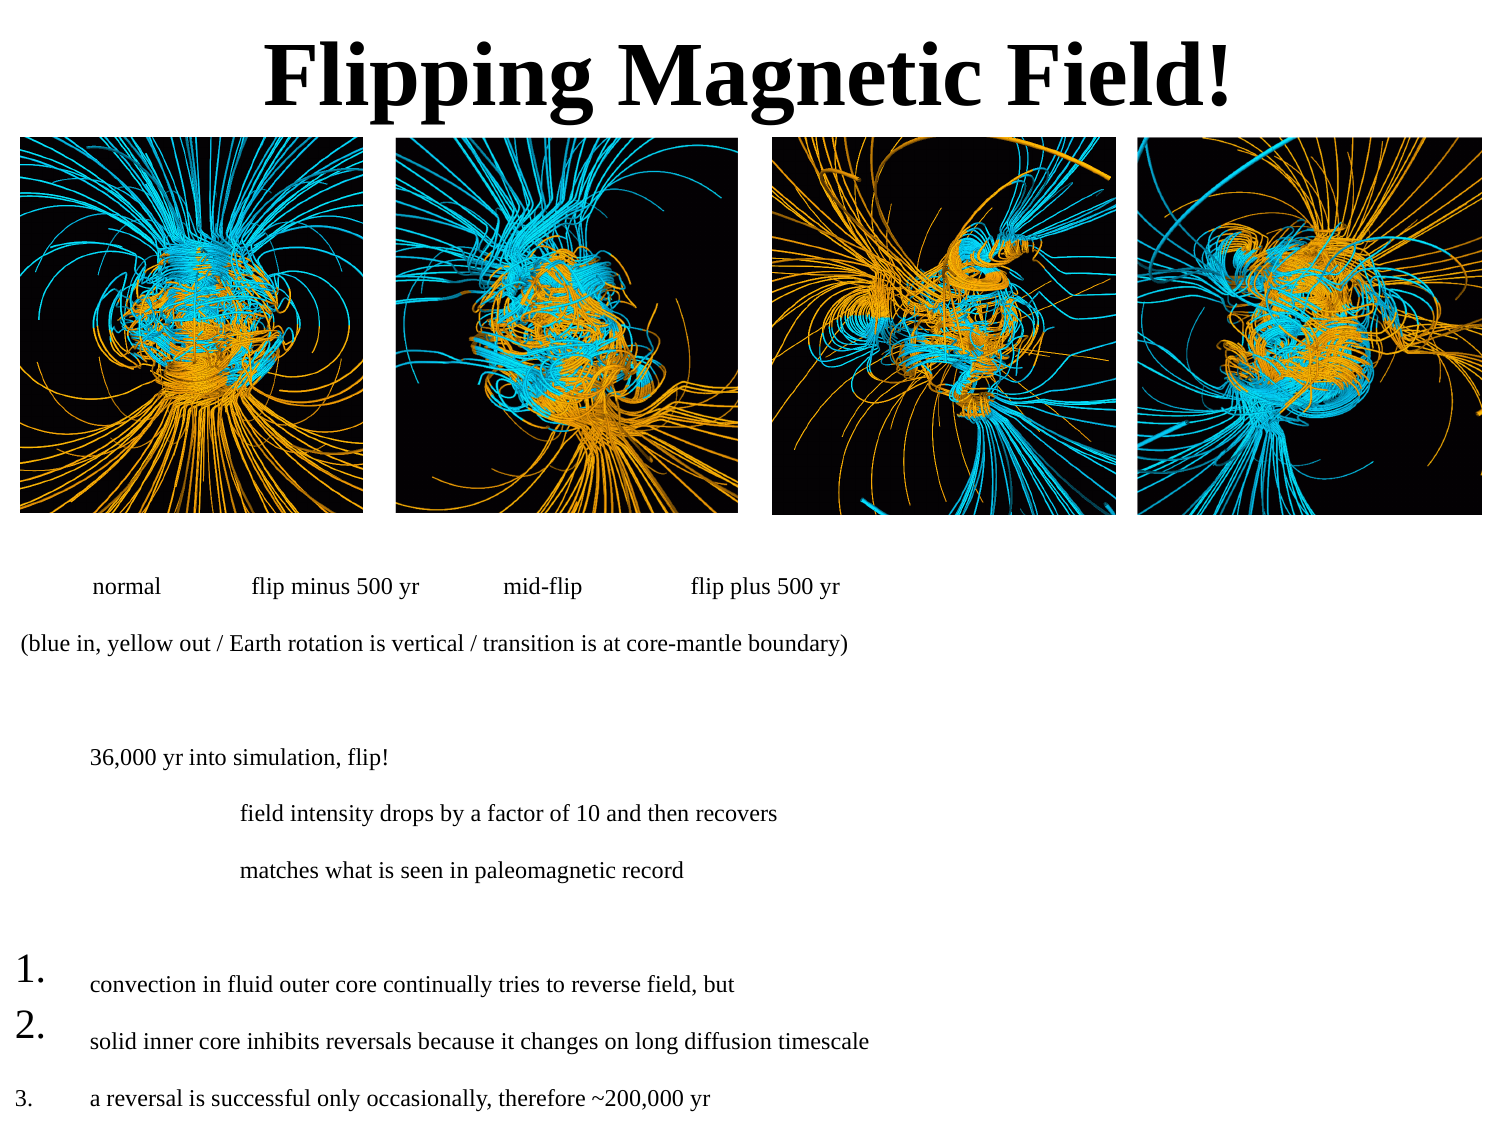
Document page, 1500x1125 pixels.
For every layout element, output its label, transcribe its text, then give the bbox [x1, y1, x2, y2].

picture [285, 137, 306, 157]
picture [180, 209, 185, 217]
picture [267, 224, 284, 235]
picture [1001, 416, 1117, 513]
picture [1226, 303, 1233, 310]
picture [166, 171, 171, 179]
picture [135, 168, 166, 211]
picture [1237, 450, 1248, 461]
picture [517, 137, 541, 207]
picture [109, 137, 130, 153]
picture [1323, 393, 1331, 399]
text_box normal flip minus 500 yr mid-flip flip plus 500 yr (blue in, yellow out / Earth rotation is vertical / transition is at core-mantle boundary) 36,000 yr into simulation, flip! field intensity drops by a factor of 10 and then recovers matches what is seen in paleomagnetic record convection in fluid outer core continually tries to reverse field, but solid inner core inhibits reversals because it changes on long diffusion timescale 3. a reversal is successful only occasionally, therefore ~200,000 yr [0, 534, 1500, 1119]
picture [1101, 456, 1117, 471]
picture [1064, 137, 1071, 150]
picture [198, 137, 212, 236]
picture [1232, 381, 1276, 422]
picture [263, 143, 282, 166]
picture [395, 217, 477, 257]
picture [155, 137, 198, 227]
picture [1009, 458, 1030, 515]
picture [1218, 434, 1249, 463]
picture [1101, 200, 1117, 209]
picture [995, 453, 1008, 515]
picture [965, 437, 991, 515]
picture [1137, 242, 1152, 265]
picture [1161, 241, 1197, 266]
picture [166, 280, 179, 285]
picture [1137, 467, 1203, 512]
picture [257, 207, 267, 218]
picture [244, 180, 249, 190]
picture [1186, 461, 1243, 515]
picture [1014, 449, 1050, 515]
picture [1057, 478, 1103, 515]
picture [20, 159, 363, 513]
picture [330, 154, 363, 169]
title Flipping Magnetic Field! [112, 0, 1388, 138]
picture [273, 229, 330, 252]
picture [771, 137, 1117, 515]
picture [1253, 486, 1261, 515]
picture [1201, 283, 1209, 288]
picture [167, 218, 181, 239]
picture [265, 149, 301, 188]
picture [309, 176, 324, 183]
picture [1009, 438, 1017, 449]
picture [110, 276, 126, 290]
picture [1255, 435, 1264, 460]
picture [395, 137, 501, 213]
picture [395, 137, 738, 513]
picture [248, 191, 264, 213]
picture [1204, 393, 1236, 411]
picture [953, 506, 964, 515]
picture [1091, 451, 1098, 458]
picture [257, 167, 268, 181]
picture [395, 157, 498, 239]
picture [1026, 425, 1117, 496]
picture [1137, 445, 1200, 458]
picture [232, 137, 240, 158]
picture [547, 137, 566, 195]
picture [541, 198, 556, 220]
picture [294, 186, 304, 192]
picture [1137, 343, 1252, 448]
picture [211, 137, 218, 189]
picture [395, 204, 434, 218]
picture [1137, 473, 1165, 489]
picture [1223, 474, 1244, 515]
picture [562, 137, 598, 209]
picture [185, 233, 191, 240]
picture [1034, 205, 1039, 213]
picture [1137, 437, 1146, 442]
picture [532, 137, 543, 171]
picture [222, 137, 273, 232]
picture [211, 137, 231, 222]
picture [279, 178, 363, 235]
picture [483, 248, 493, 261]
picture [134, 189, 160, 220]
picture [1137, 216, 1162, 247]
picture [512, 204, 521, 209]
picture [88, 149, 143, 188]
picture [1023, 178, 1032, 194]
picture [257, 137, 363, 208]
picture [428, 266, 478, 280]
picture [1155, 254, 1185, 268]
picture [1173, 460, 1191, 470]
picture [232, 239, 238, 250]
picture [317, 229, 363, 271]
picture [247, 207, 282, 244]
picture [71, 137, 110, 150]
picture [1137, 151, 1173, 233]
picture [1035, 171, 1044, 184]
picture [194, 235, 204, 239]
picture [324, 172, 363, 185]
picture [1169, 227, 1193, 252]
picture [1196, 246, 1202, 257]
picture [281, 137, 294, 147]
picture [1137, 333, 1144, 339]
picture [20, 137, 121, 195]
picture [1052, 184, 1057, 193]
picture [1068, 442, 1081, 451]
picture [395, 301, 406, 351]
picture [1040, 194, 1048, 200]
picture [1192, 443, 1229, 465]
picture [1055, 487, 1061, 494]
picture [1137, 137, 1142, 148]
picture [1033, 465, 1068, 515]
picture [1137, 137, 1482, 515]
picture [577, 179, 592, 206]
picture [479, 154, 503, 187]
picture [464, 248, 470, 257]
picture [186, 222, 191, 232]
picture [135, 137, 167, 190]
picture [1137, 265, 1147, 273]
picture [473, 137, 525, 203]
picture [541, 170, 549, 201]
picture [438, 248, 467, 270]
picture [1137, 459, 1169, 471]
picture [1237, 461, 1257, 515]
picture [1144, 466, 1225, 515]
picture [962, 492, 969, 501]
